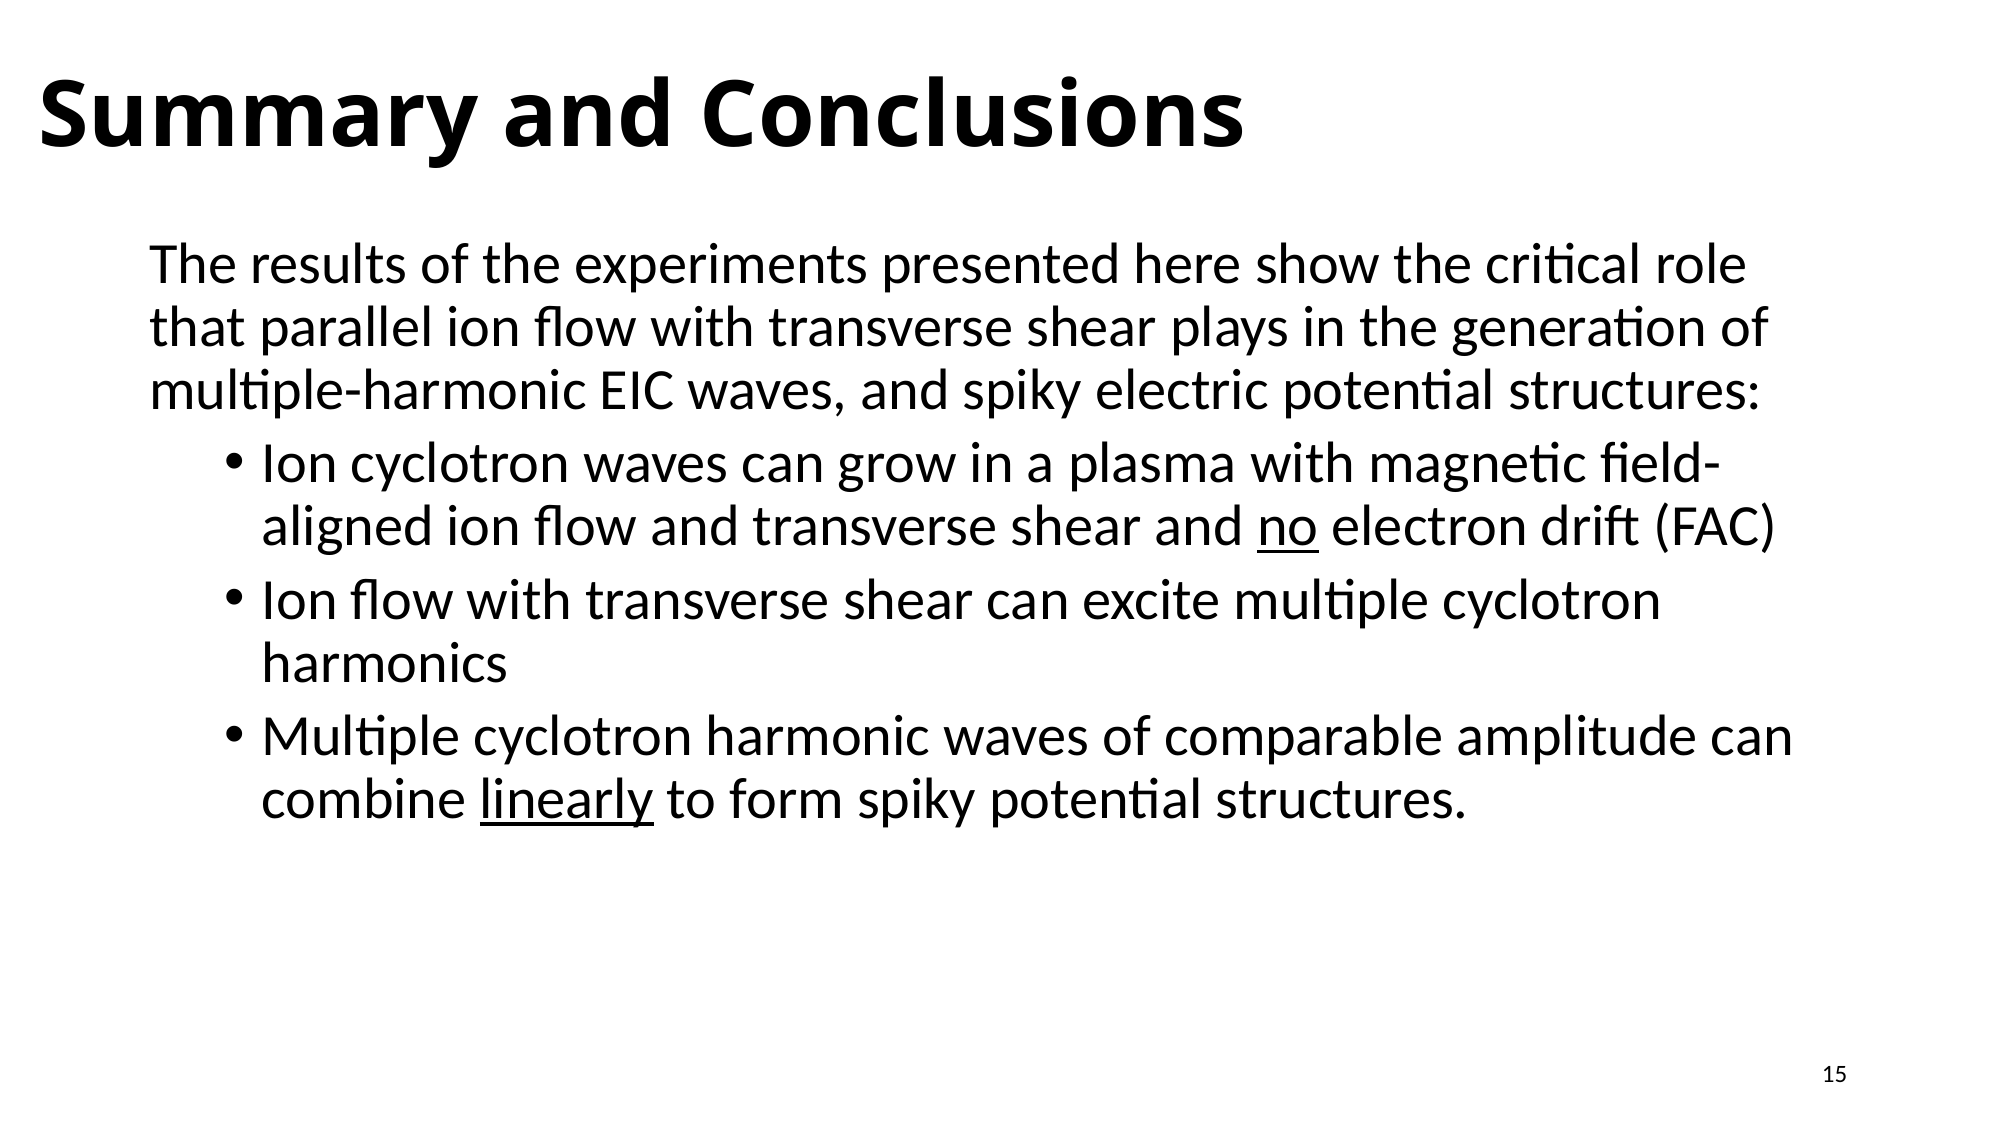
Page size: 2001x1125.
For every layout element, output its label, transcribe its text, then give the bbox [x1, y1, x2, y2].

title Summary and Conclusions [23, 8, 1749, 226]
list The results of the experiments presented here show the critical role that parallel ion flow with transverse shear plays in the generation of multiple-harmonic EIC waves, and spiky electric potential structures: Ion cyclotron waves can grow in a plasma with magnetic field-aligned ion flow and transverse shear and no electron drift (FAC) Ion flow with transverse shear can excite multiple cyclotron harmonics Multiple cyclotron harmonic waves of comparable amplitude can combine linearly to form spiky potential structures. [134, 225, 1826, 921]
slide_number 15 [1412, 1042, 1863, 1103]
